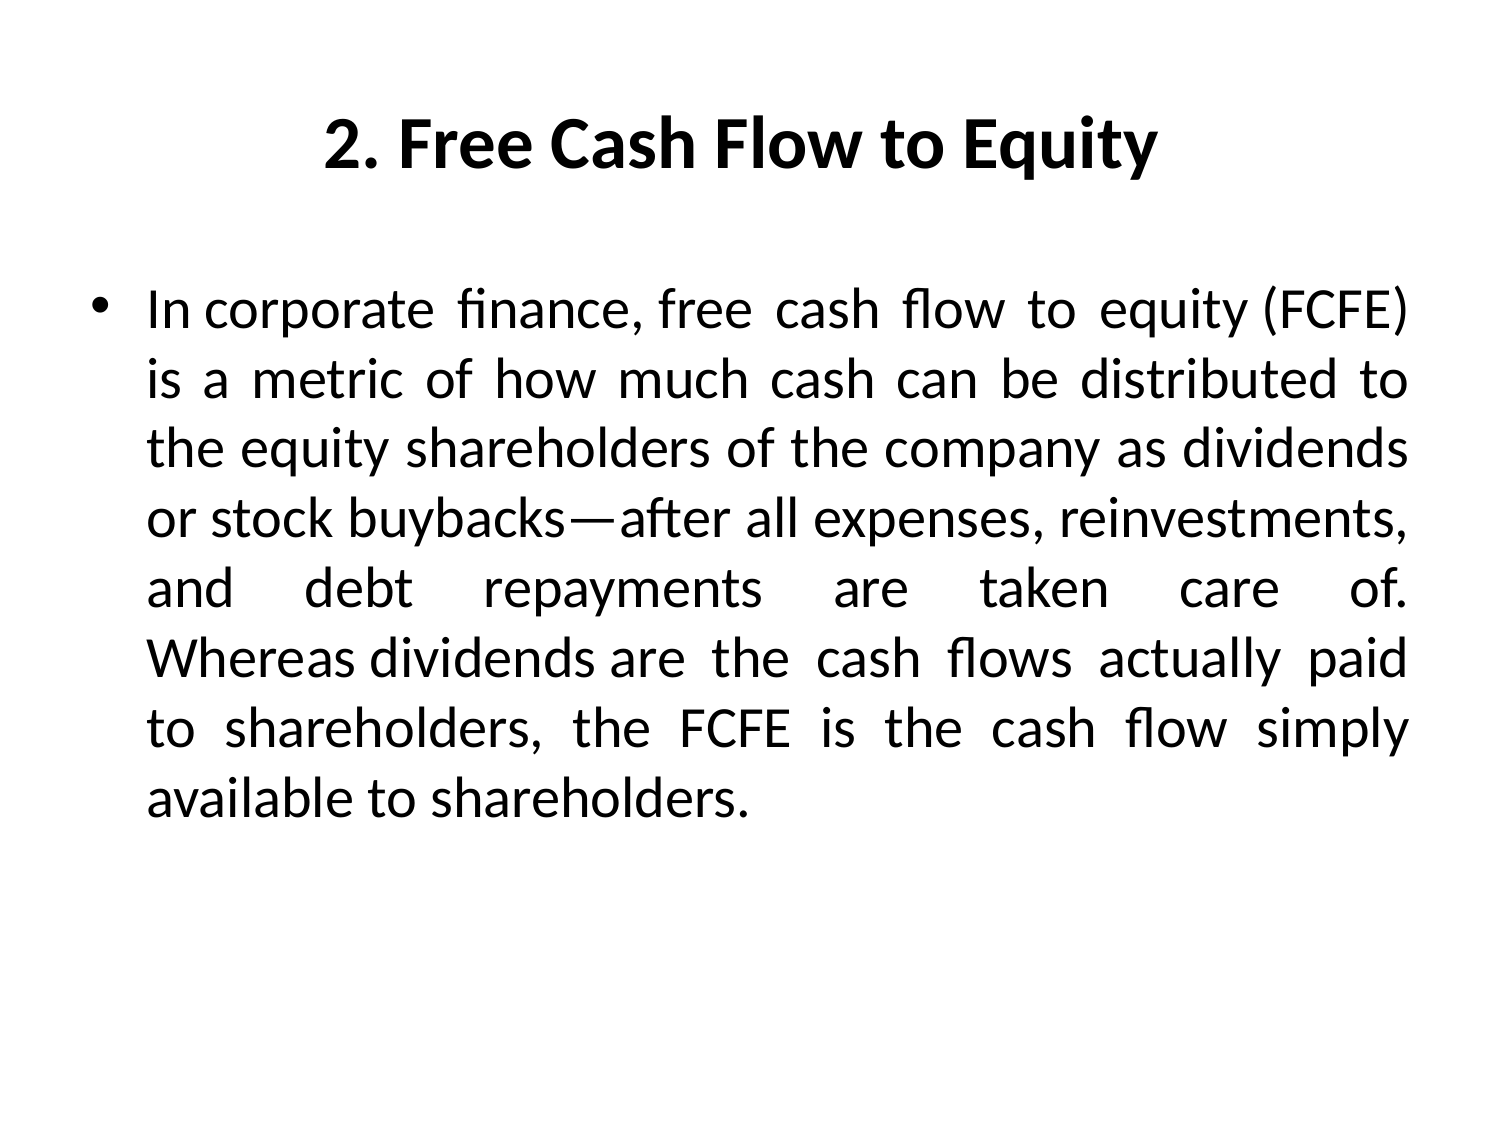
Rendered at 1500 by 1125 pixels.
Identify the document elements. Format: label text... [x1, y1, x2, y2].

list In corporate finance, free cash flow to equity (FCFE) is a metric of how much cash can be distributed to the equity shareholders of the company as dividends or stock buybacks—after all expenses, reinvestments, and debt repayments are taken care of. Whereas dividends are the cash flows actually paid to shareholders, the FCFE is the cash flow simply available to shareholders. [75, 262, 1425, 1005]
title 2. Free Cash Flow to Equity [75, 45, 1425, 233]
